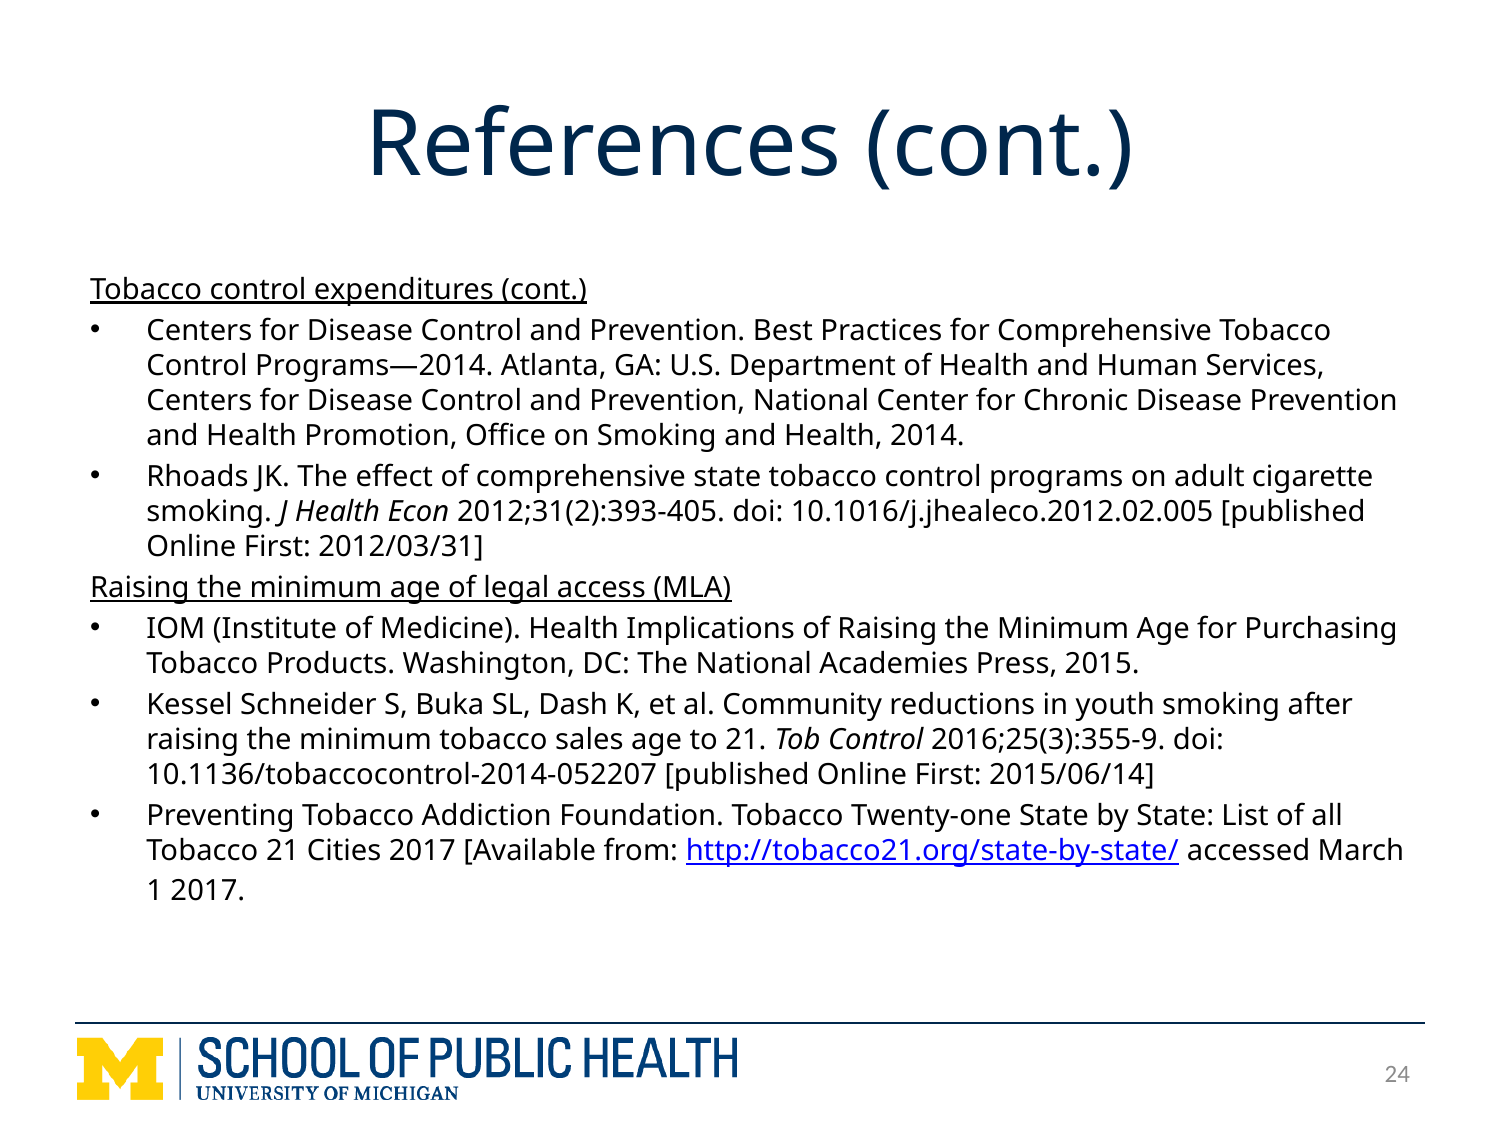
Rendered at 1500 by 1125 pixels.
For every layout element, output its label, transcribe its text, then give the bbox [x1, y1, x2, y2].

picture [77, 1037, 737, 1100]
slide_number 24 [1074, 1042, 1425, 1103]
title References (cont.) [75, 45, 1425, 233]
list Tobacco control expenditures (cont.) Centers for Disease Control and Prevention. Best Practices for Comprehensive Tobacco Control Programs—2014. Atlanta, GA: U.S. Department of Health and Human Services, Centers for Disease Control and Prevention, National Center for Chronic Disease Prevention and Health Promotion, Office on Smoking and Health, 2014. Rhoads JK. The effect of comprehensive state tobacco control programs on adult cigarette smoking. J Health Econ 2012;31(2):393-405. doi: 10.1016/j.jhealeco.2012.02.005 [published Online First: 2012/03/31] Raising the minimum age of legal access (MLA) IOM (Institute of Medicine). Health Implications of Raising the Minimum Age for Purchasing Tobacco Products. Washington, DC: The National Academies Press, 2015. Kessel Schneider S, Buka SL, Dash K, et al. Community reductions in youth smoking after raising the minimum tobacco sales age to 21. Tob Control 2016;25(3):355-9. doi: 10.1136/tobaccocontrol-2014-052207 [published Online First: 2015/06/14] Preventing Tobacco Addiction Foundation. Tobacco Twenty-one State by State: List of all Tobacco 21 Cities 2017 [Available from: http://tobacco21.org/state-by-state/ accessed March 1 2017. [75, 262, 1425, 1005]
